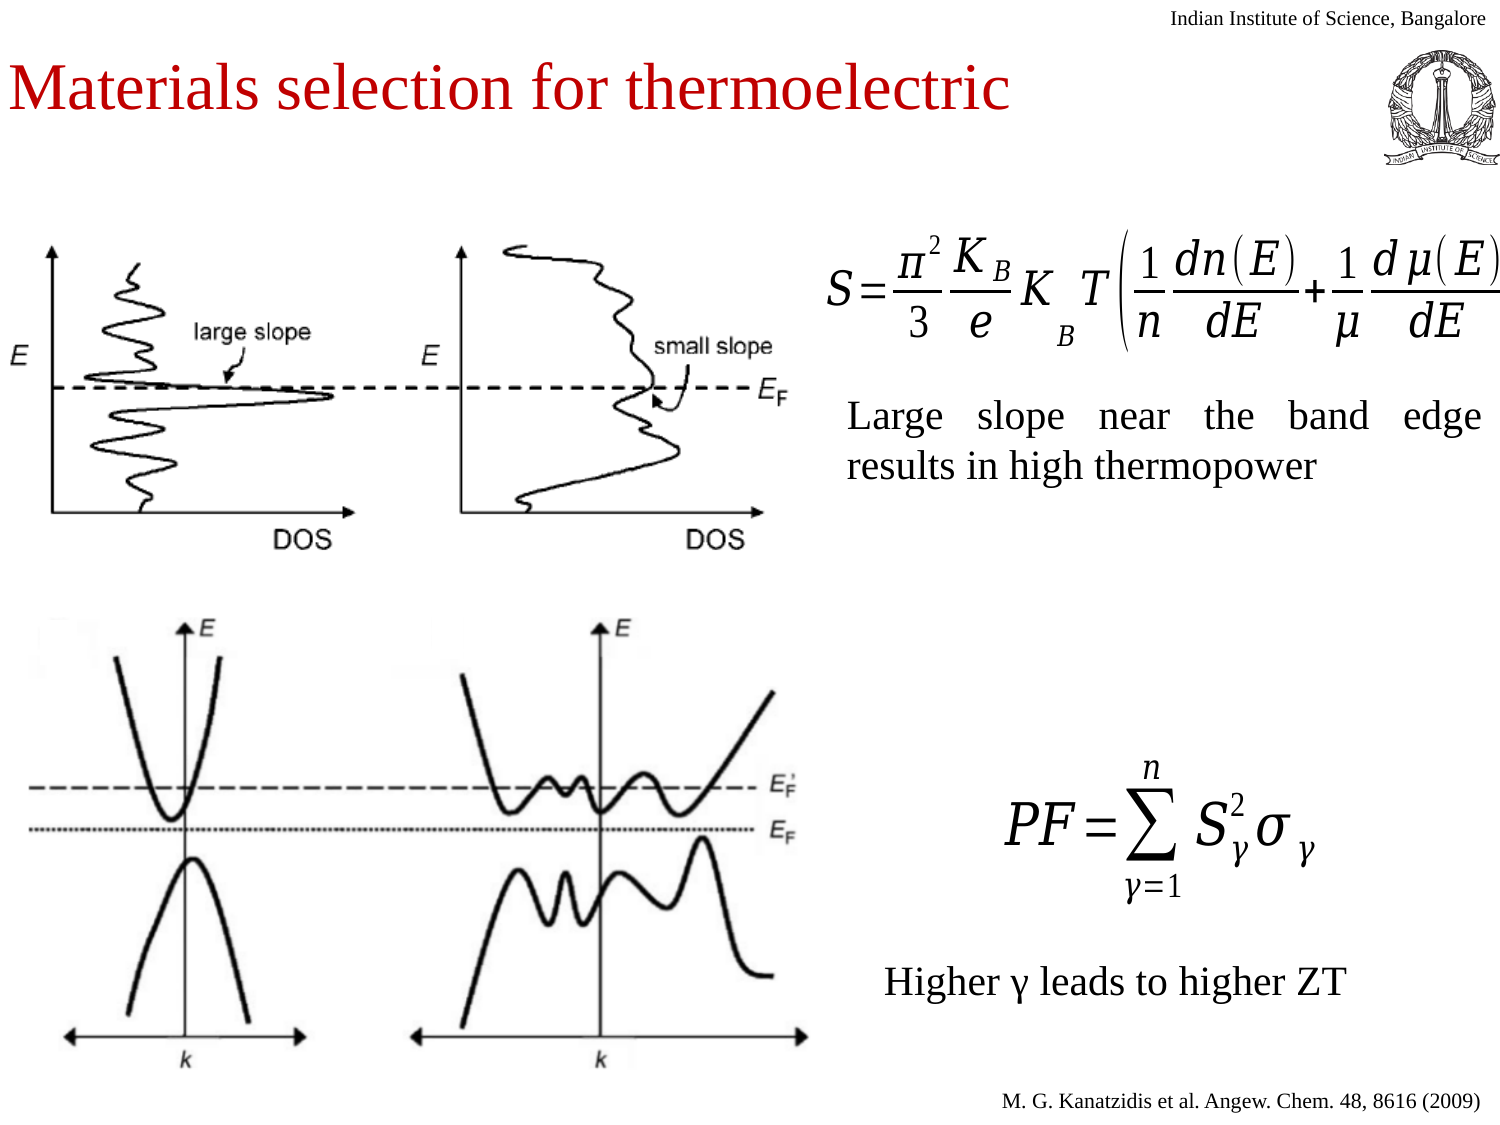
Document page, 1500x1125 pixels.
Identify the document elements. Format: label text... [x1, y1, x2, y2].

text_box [11, 602, 833, 1083]
text_box Materials selection for thermoelectric [0, 35, 1279, 131]
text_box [0, 191, 790, 569]
text_box Large slope near the band edge results in high thermopower [831, 380, 1498, 517]
text_box Indian Institute of Science, Bangalore [1155, 0, 1500, 38]
picture [1382, 50, 1500, 165]
text_box M. G. Kanatzidis et al. Angew. Chem. 48, 8616 (2009) [986, 1078, 1497, 1120]
text_box Higher γ leads to higher ZT [869, 946, 1492, 1012]
